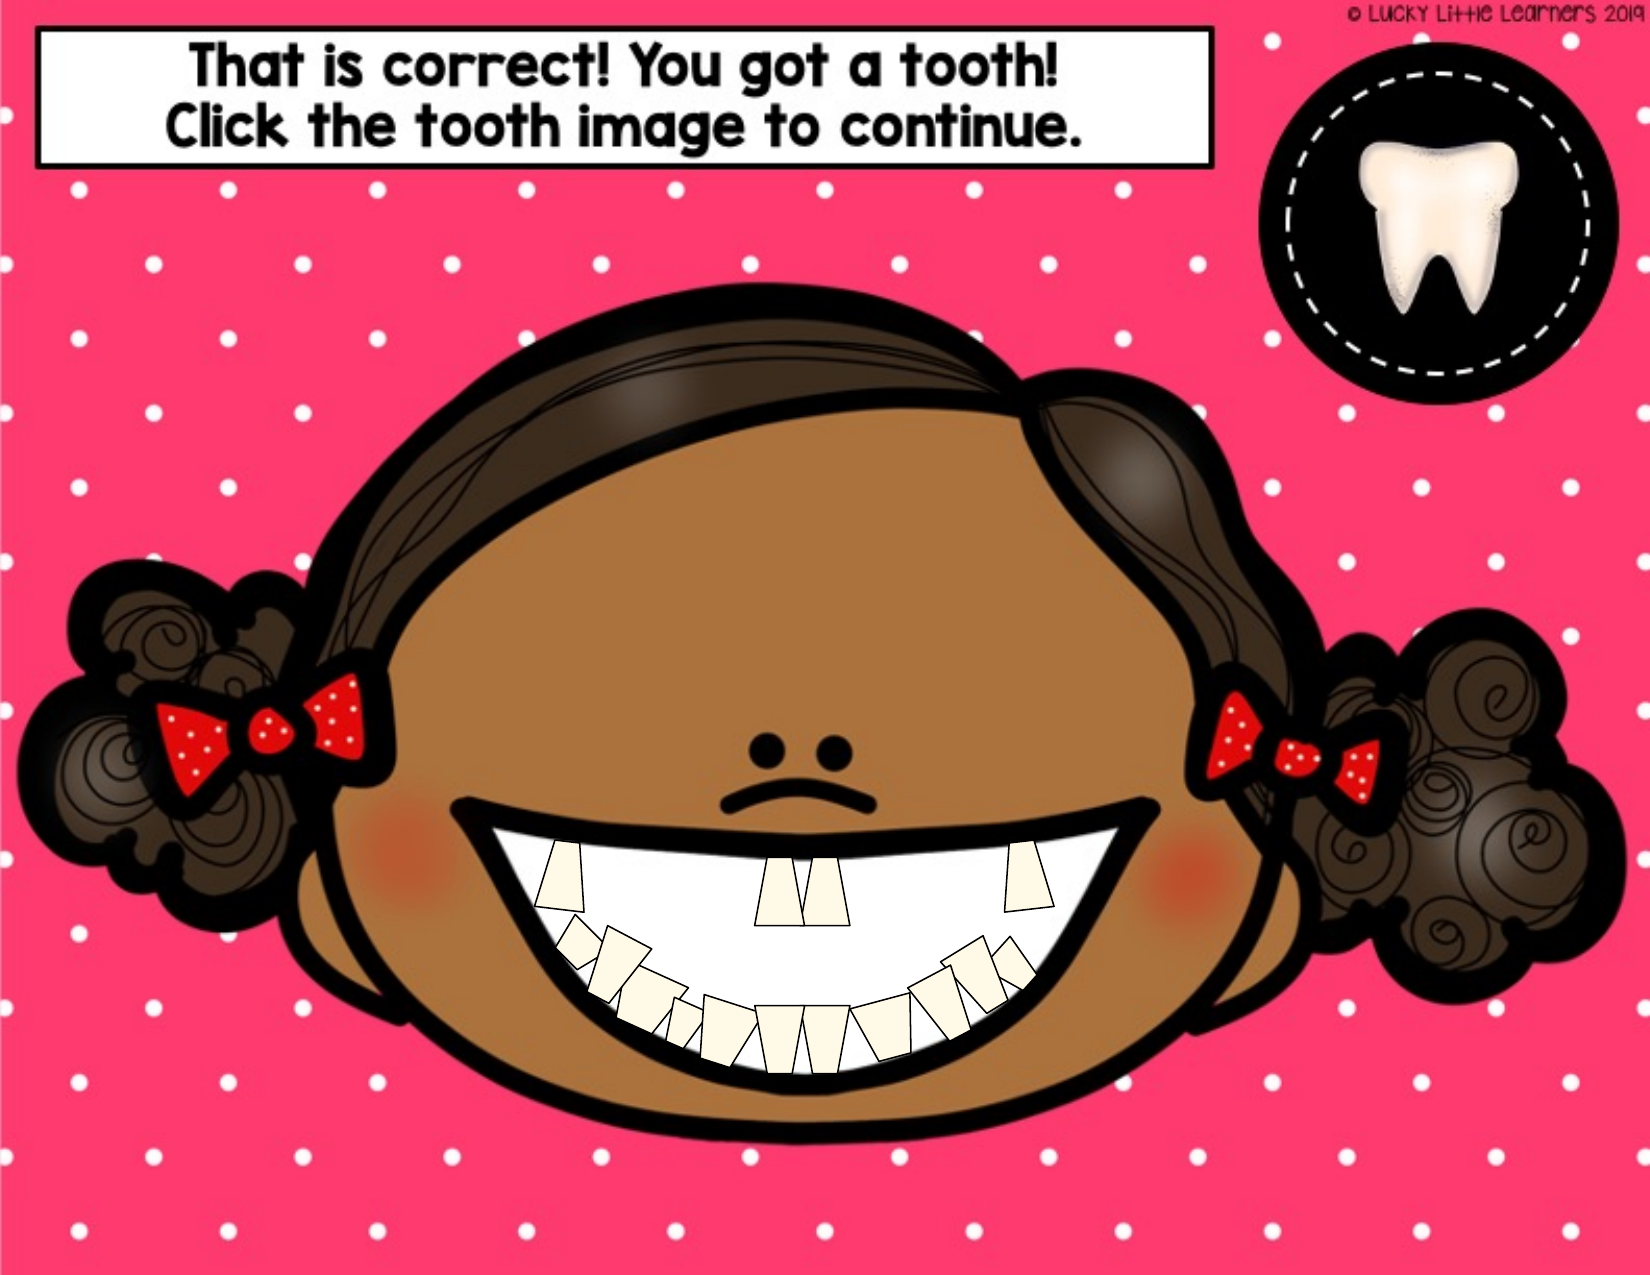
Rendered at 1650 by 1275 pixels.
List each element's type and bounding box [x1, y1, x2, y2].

text_box [555, 914, 602, 970]
text_box [534, 840, 584, 913]
text_box [1004, 840, 1055, 913]
text_box [802, 857, 850, 926]
text_box [586, 925, 652, 1004]
text_box [802, 1005, 850, 1074]
text_box [992, 936, 1038, 991]
text_box [850, 992, 911, 1062]
text_box [754, 857, 805, 926]
text_box [907, 965, 972, 1042]
text_box [0, 0, 1650, 1275]
text_box [754, 1005, 805, 1074]
text_box [700, 994, 757, 1068]
text_box [1222, 32, 1650, 417]
text_box [665, 997, 703, 1049]
text_box [616, 965, 689, 1034]
text_box [940, 935, 1009, 1014]
